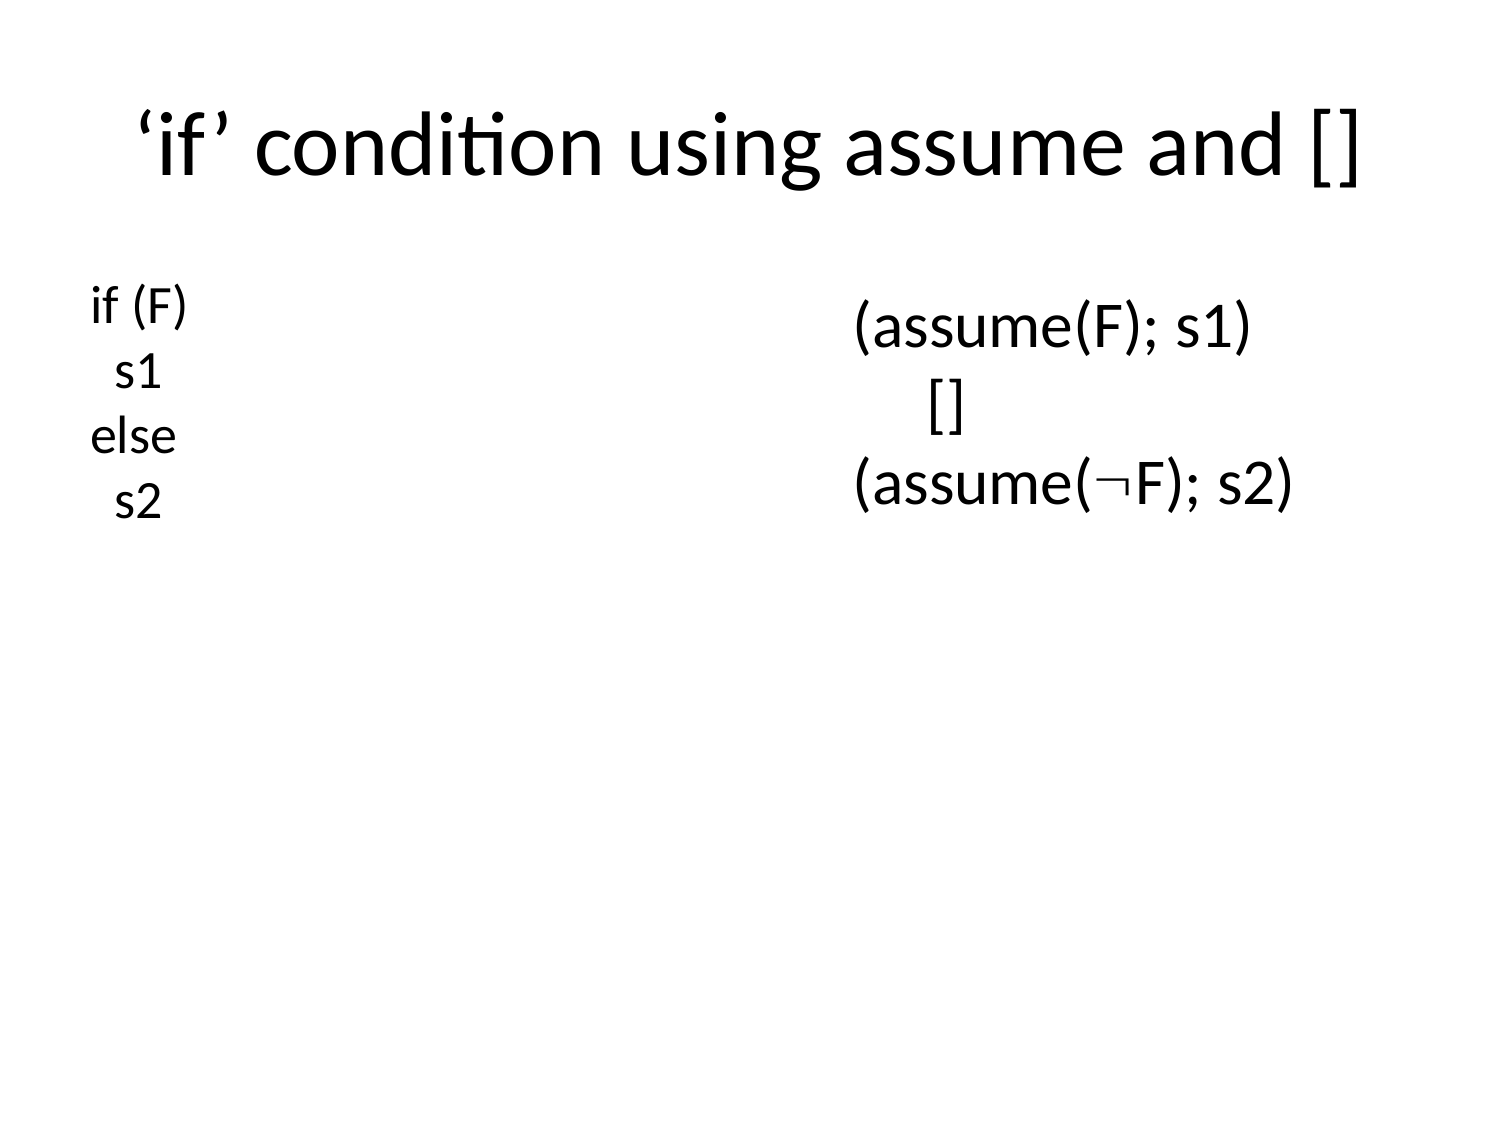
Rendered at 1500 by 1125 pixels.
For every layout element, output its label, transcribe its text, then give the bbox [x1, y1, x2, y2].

title ‘if’ condition using assume and [] [75, 45, 1425, 233]
text_box (assume(F); s1) [] (assume(F); s2) [837, 275, 1313, 550]
list if (F) s1 else s2 [75, 262, 263, 538]
